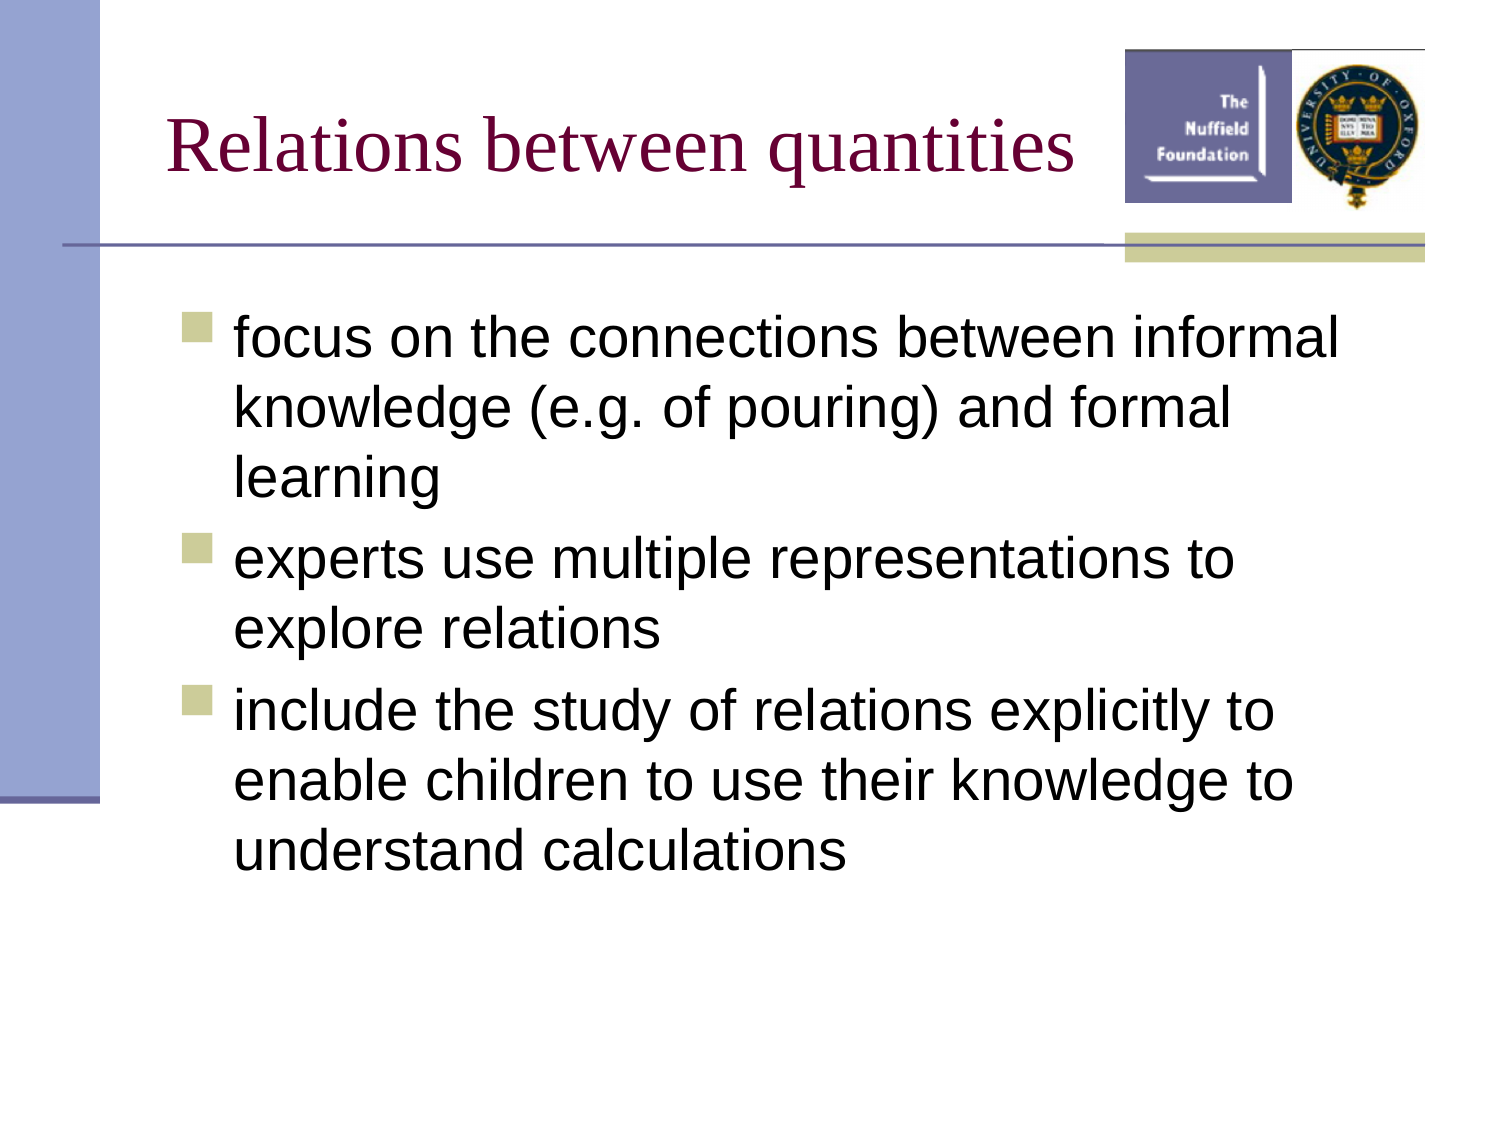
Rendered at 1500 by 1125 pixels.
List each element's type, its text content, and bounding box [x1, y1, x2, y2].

title Relations between quantities [149, 45, 1426, 234]
list focus on the connections between informal knowledge (e.g. of pouring) and formal learning experts use multiple representations to explore relations include the study of relations explicitly to enable children to use their knowledge to understand calculations [162, 291, 1404, 991]
